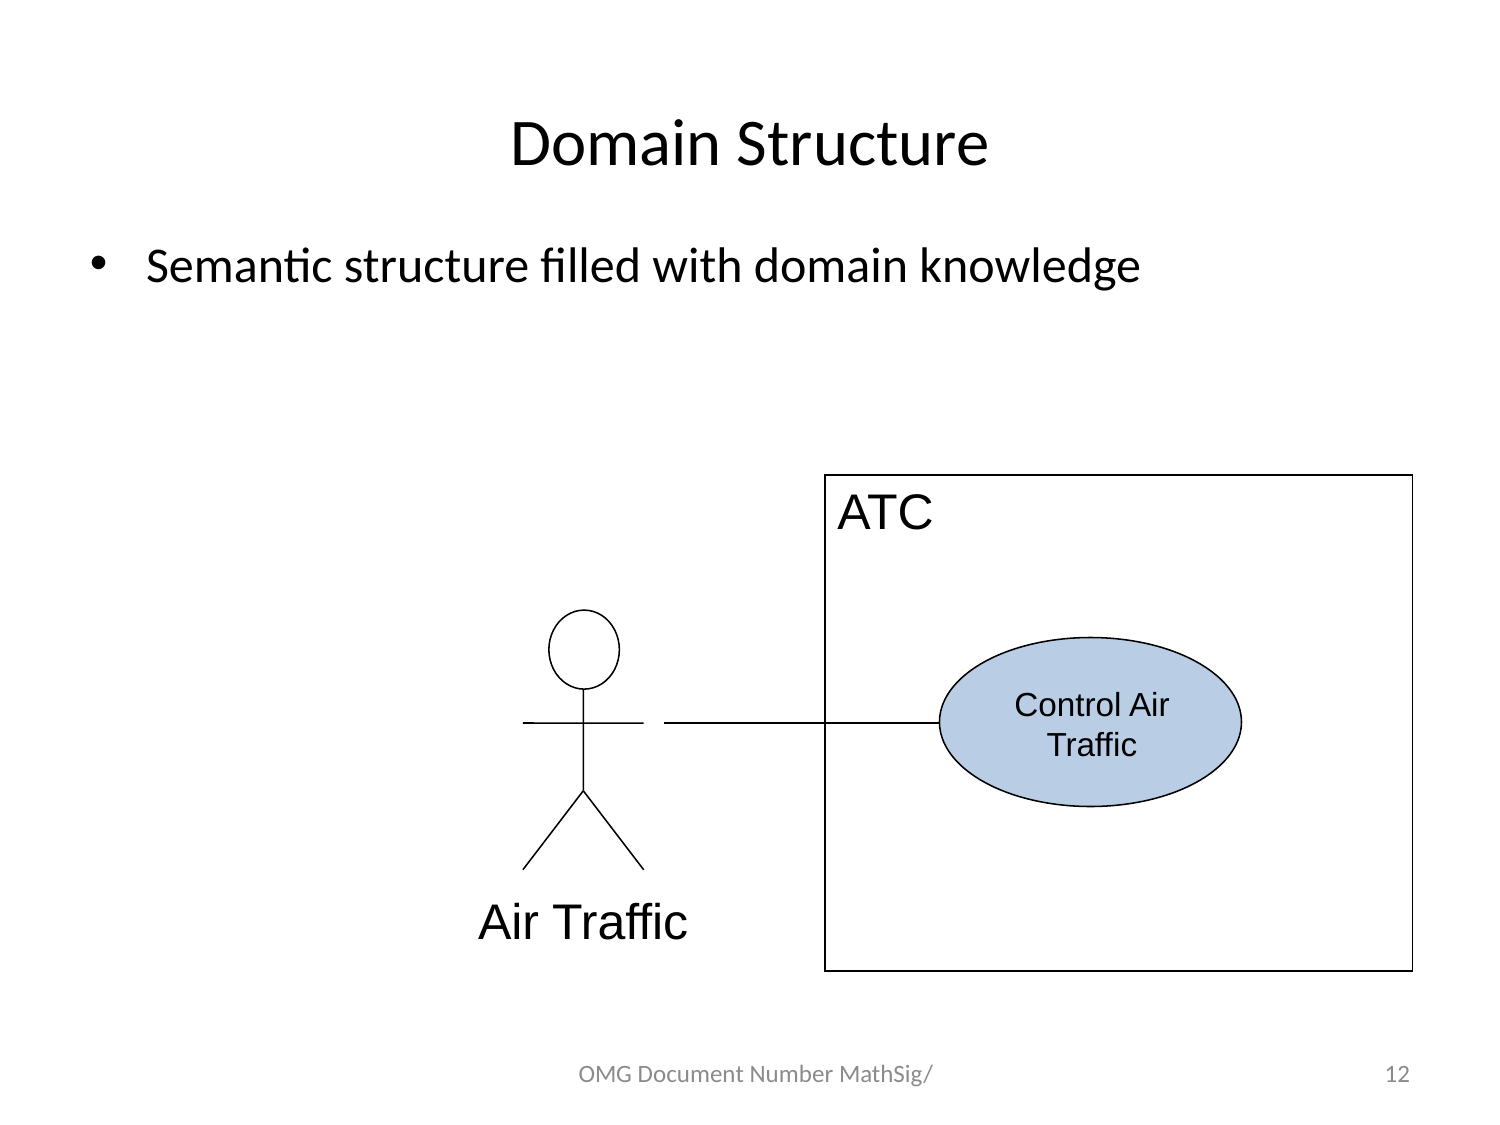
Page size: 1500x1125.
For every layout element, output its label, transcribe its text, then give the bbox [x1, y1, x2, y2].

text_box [522, 609, 644, 870]
text_box Semantic structure filled with domain knowledge [75, 224, 1450, 1000]
text_box [824, 474, 1413, 972]
title Domain Structure [75, 45, 1425, 224]
text_box Air Traffic [324, 882, 843, 958]
footer OMG Document Number MathSig/ [474, 1042, 1038, 1103]
text_box ATC [822, 471, 1198, 547]
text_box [939, 637, 1242, 807]
slide_number 12 [1074, 1042, 1425, 1103]
